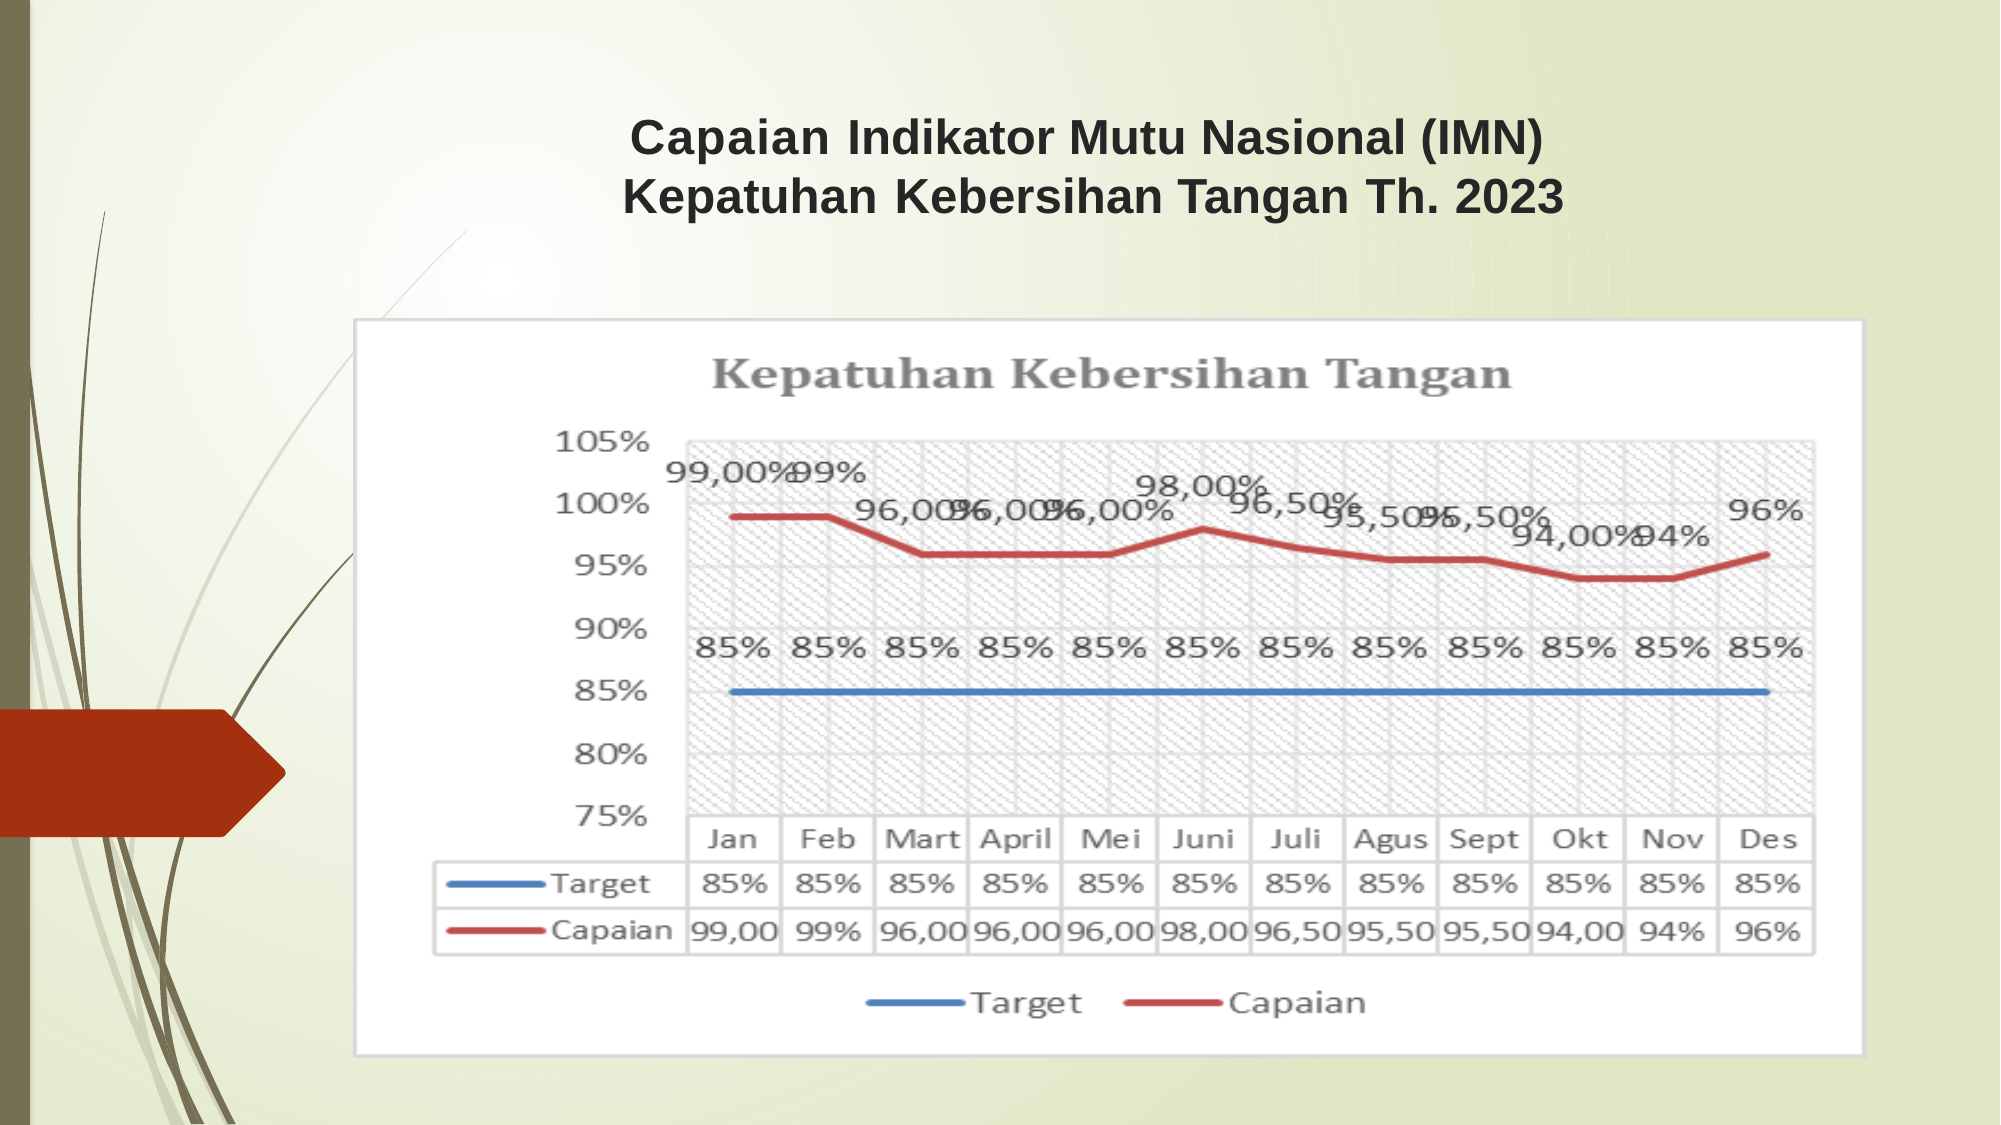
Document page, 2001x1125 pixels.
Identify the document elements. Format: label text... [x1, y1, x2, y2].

picture [352, 318, 1867, 1059]
title Capaian Indikator Mutu Nasional (IMN) Kepatuhan Kebersihan Tangan Th. 2023 [369, 63, 1832, 231]
